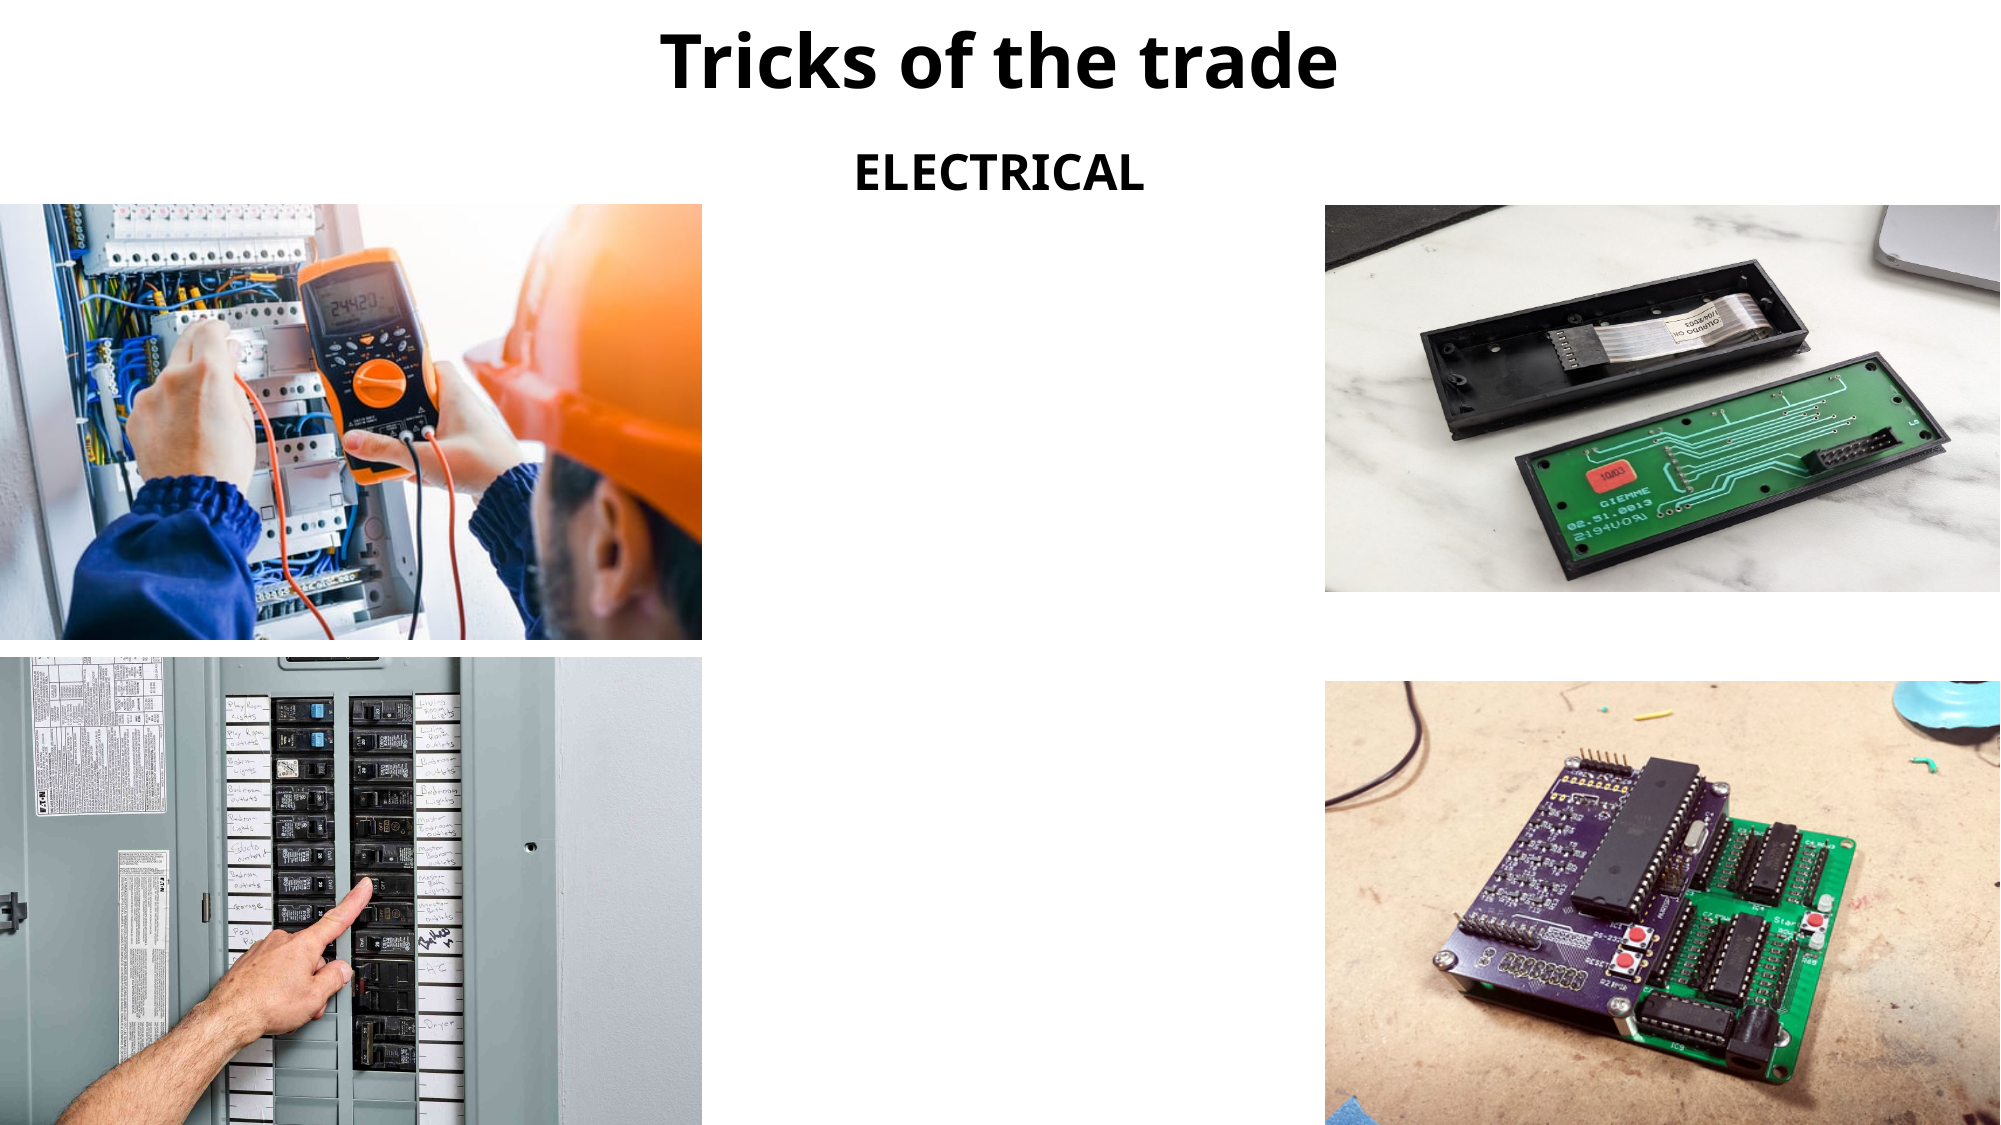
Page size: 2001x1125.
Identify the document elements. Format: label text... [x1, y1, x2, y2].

text_box ELECTRICAL [500, 128, 1500, 208]
picture [1325, 205, 2000, 592]
picture [0, 657, 702, 1125]
picture [0, 204, 702, 640]
picture [1325, 681, 2000, 1125]
text_box Tricks of the trade [500, 0, 1500, 111]
